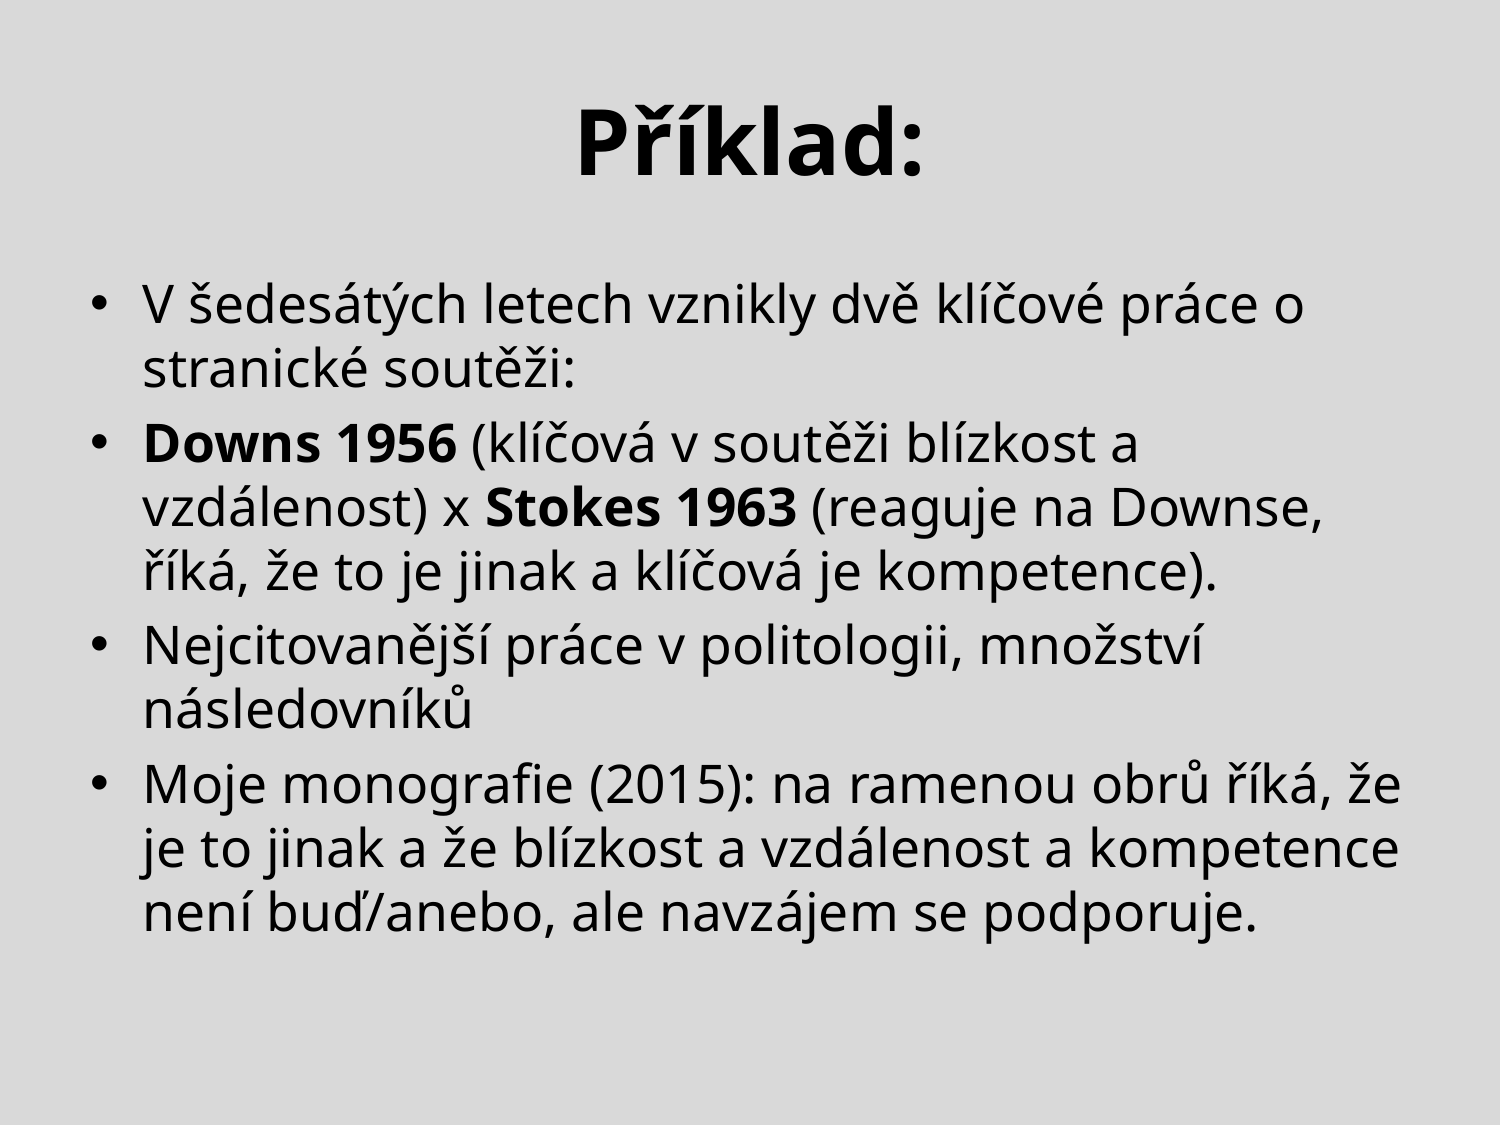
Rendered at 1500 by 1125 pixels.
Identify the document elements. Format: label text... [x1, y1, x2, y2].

list V šedesátých letech vznikly dvě klíčové práce o stranické soutěži: Downs 1956 (klíčová v soutěži blízkost a vzdálenost) x Stokes 1963 (reaguje na Downse, říká, že to je jinak a klíčová je kompetence). Nejcitovanější práce v politologii, množství následovníků Moje monografie (2015): na ramenou obrů říká, že je to jinak a že blízkost a vzdálenost a kompetence není buď/anebo, ale navzájem se podporuje. [75, 262, 1425, 1005]
title Příklad: [75, 45, 1425, 233]
